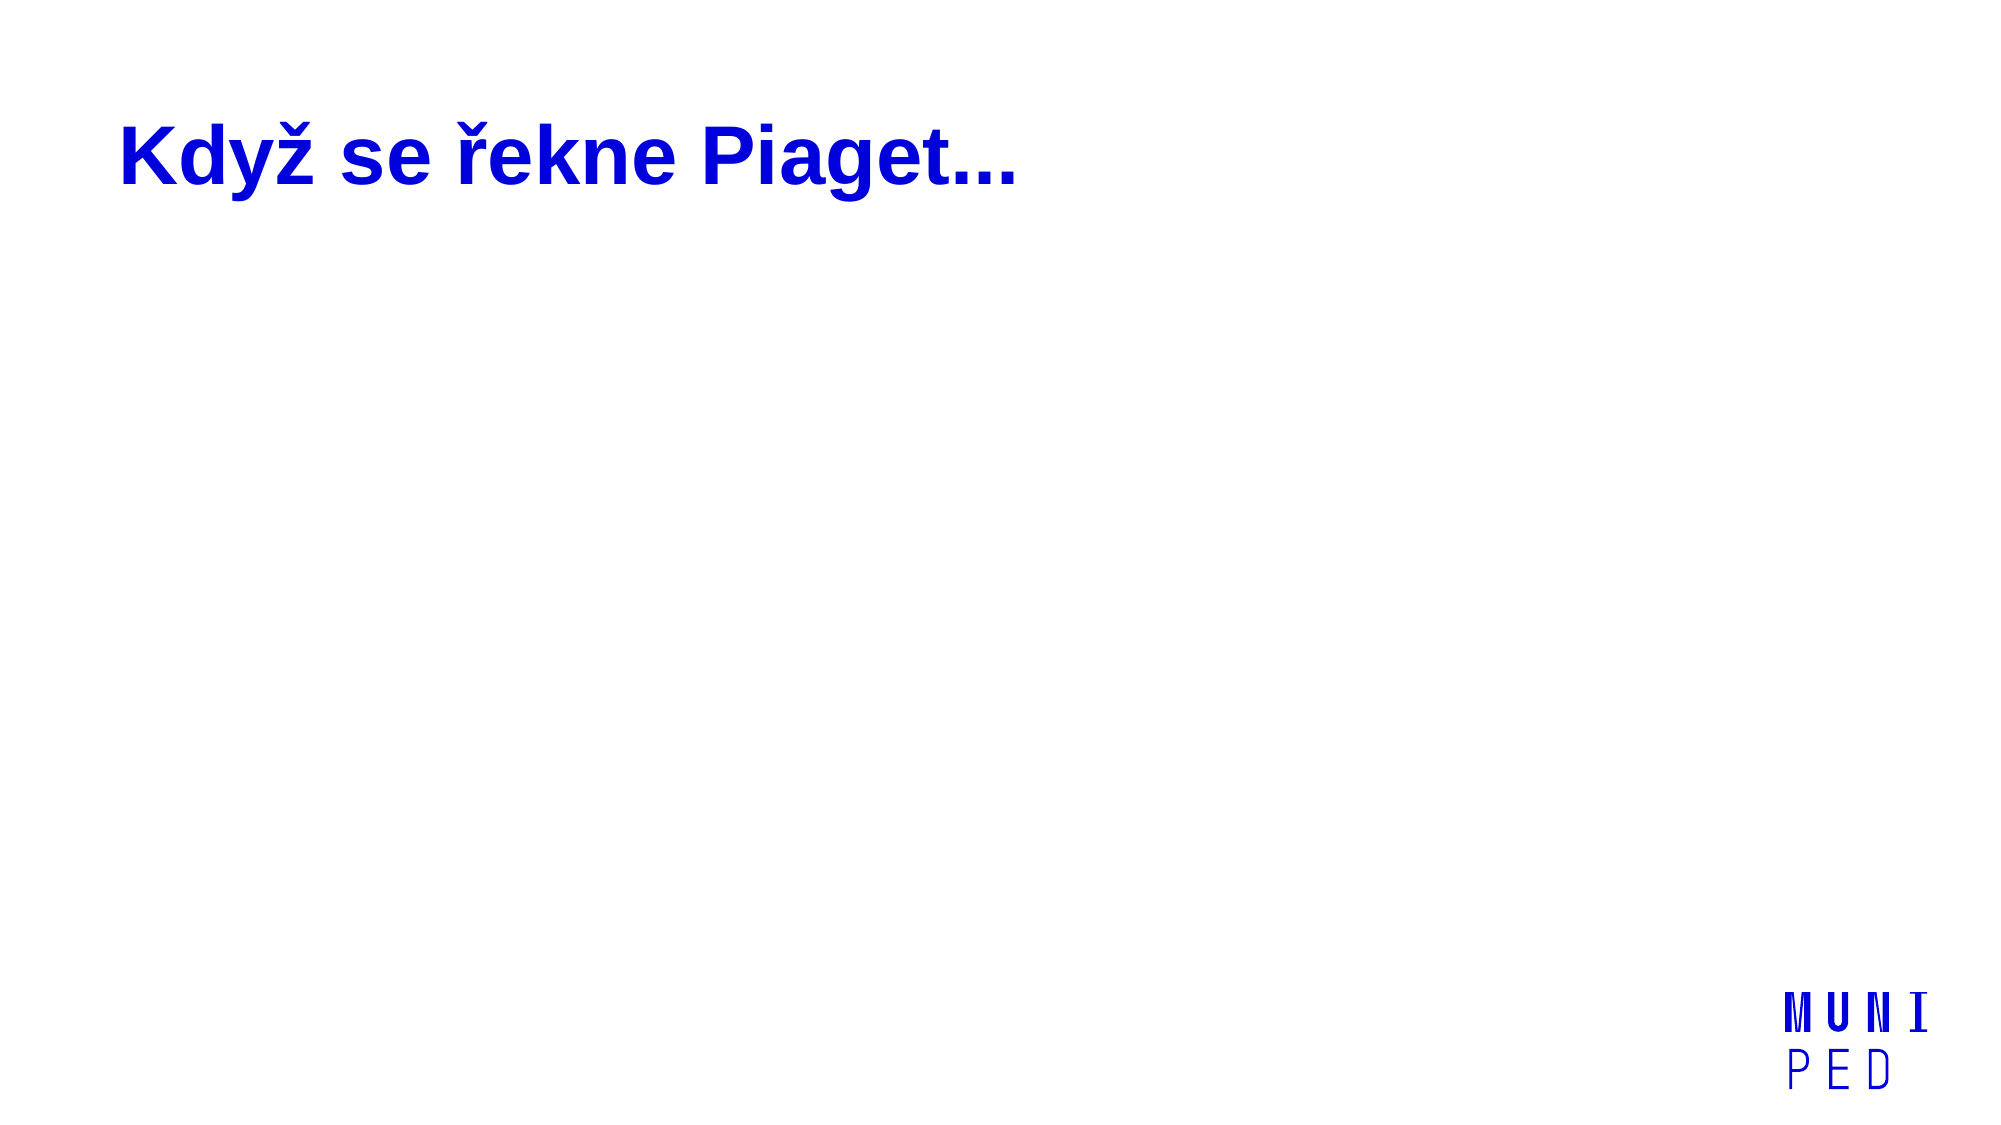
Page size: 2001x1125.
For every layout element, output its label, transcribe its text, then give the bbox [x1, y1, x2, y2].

title Když se řekne Piaget... [118, 118, 1883, 193]
